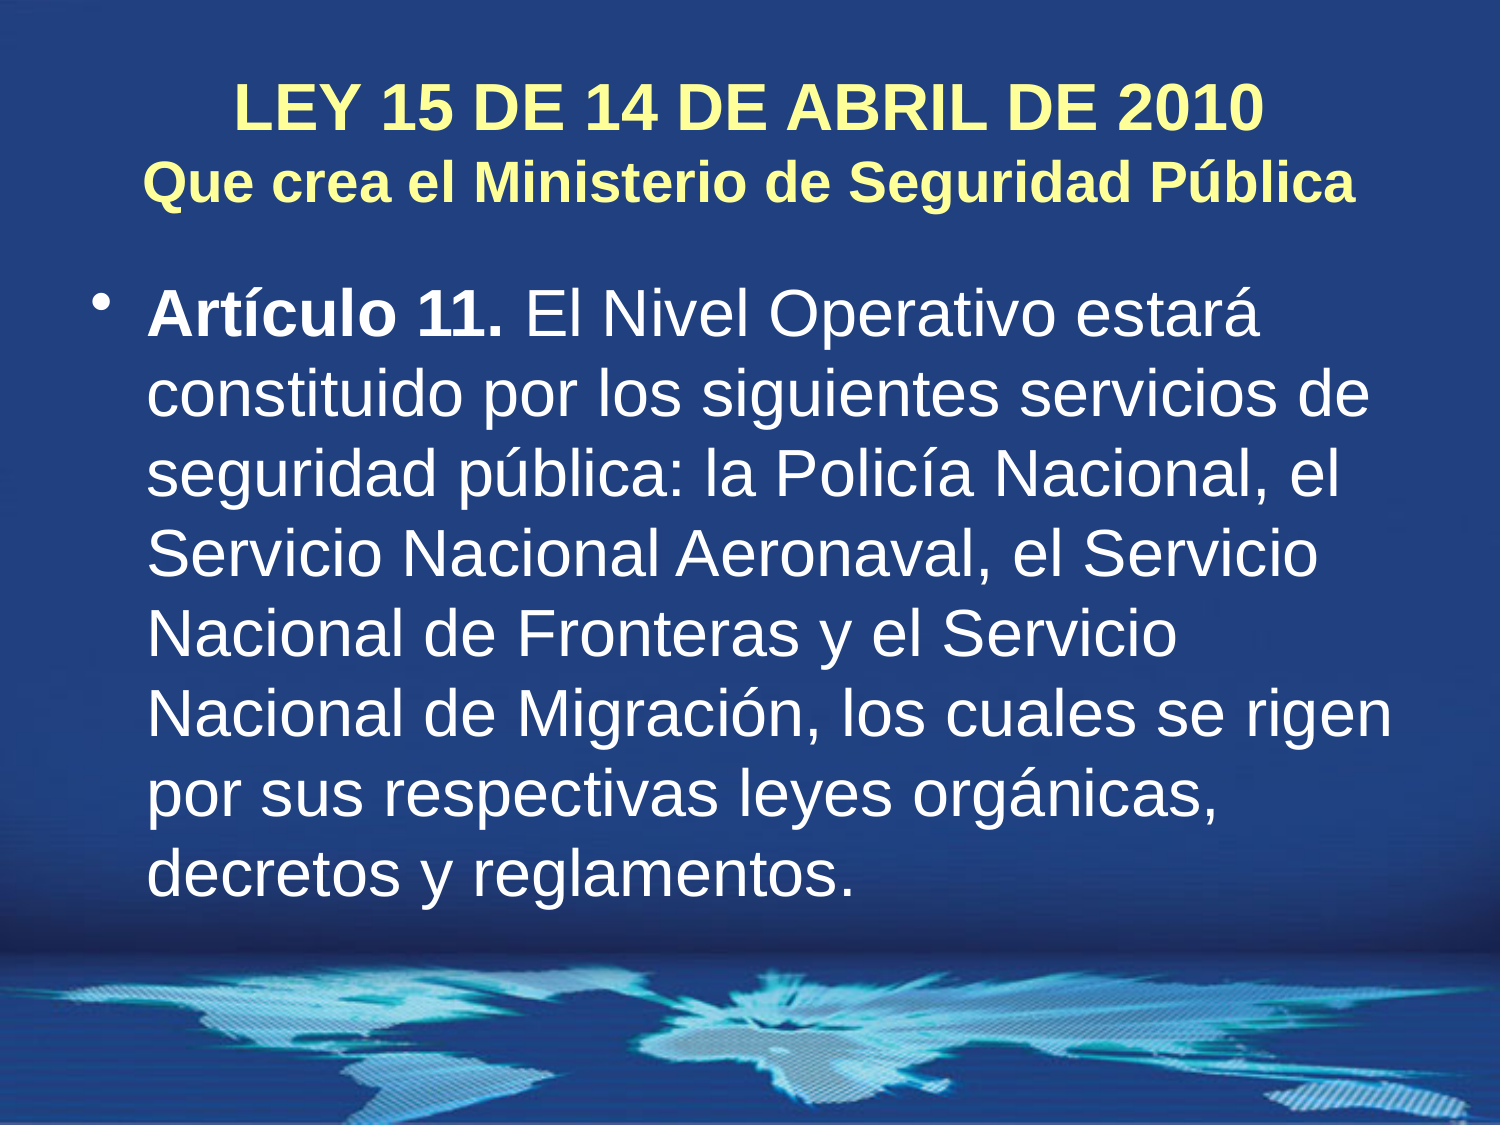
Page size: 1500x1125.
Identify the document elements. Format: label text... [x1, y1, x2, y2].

list Artículo 11. El Nivel Operativo estará constituido por los siguientes servicios de seguridad pública: la Policía Nacional, el Servicio Nacional Aeronaval, el Servicio Nacional de Fronteras y el Servicio Nacional de Migración, los cuales se rigen por sus respectivas leyes orgánicas, decretos y reglamentos. [74, 262, 1426, 1006]
title LEY 15 DE 14 DE ABRIL DE 2010 Que crea el Ministerio de Seguridad Pública [74, 44, 1426, 233]
picture [0, 0, 1500, 1125]
